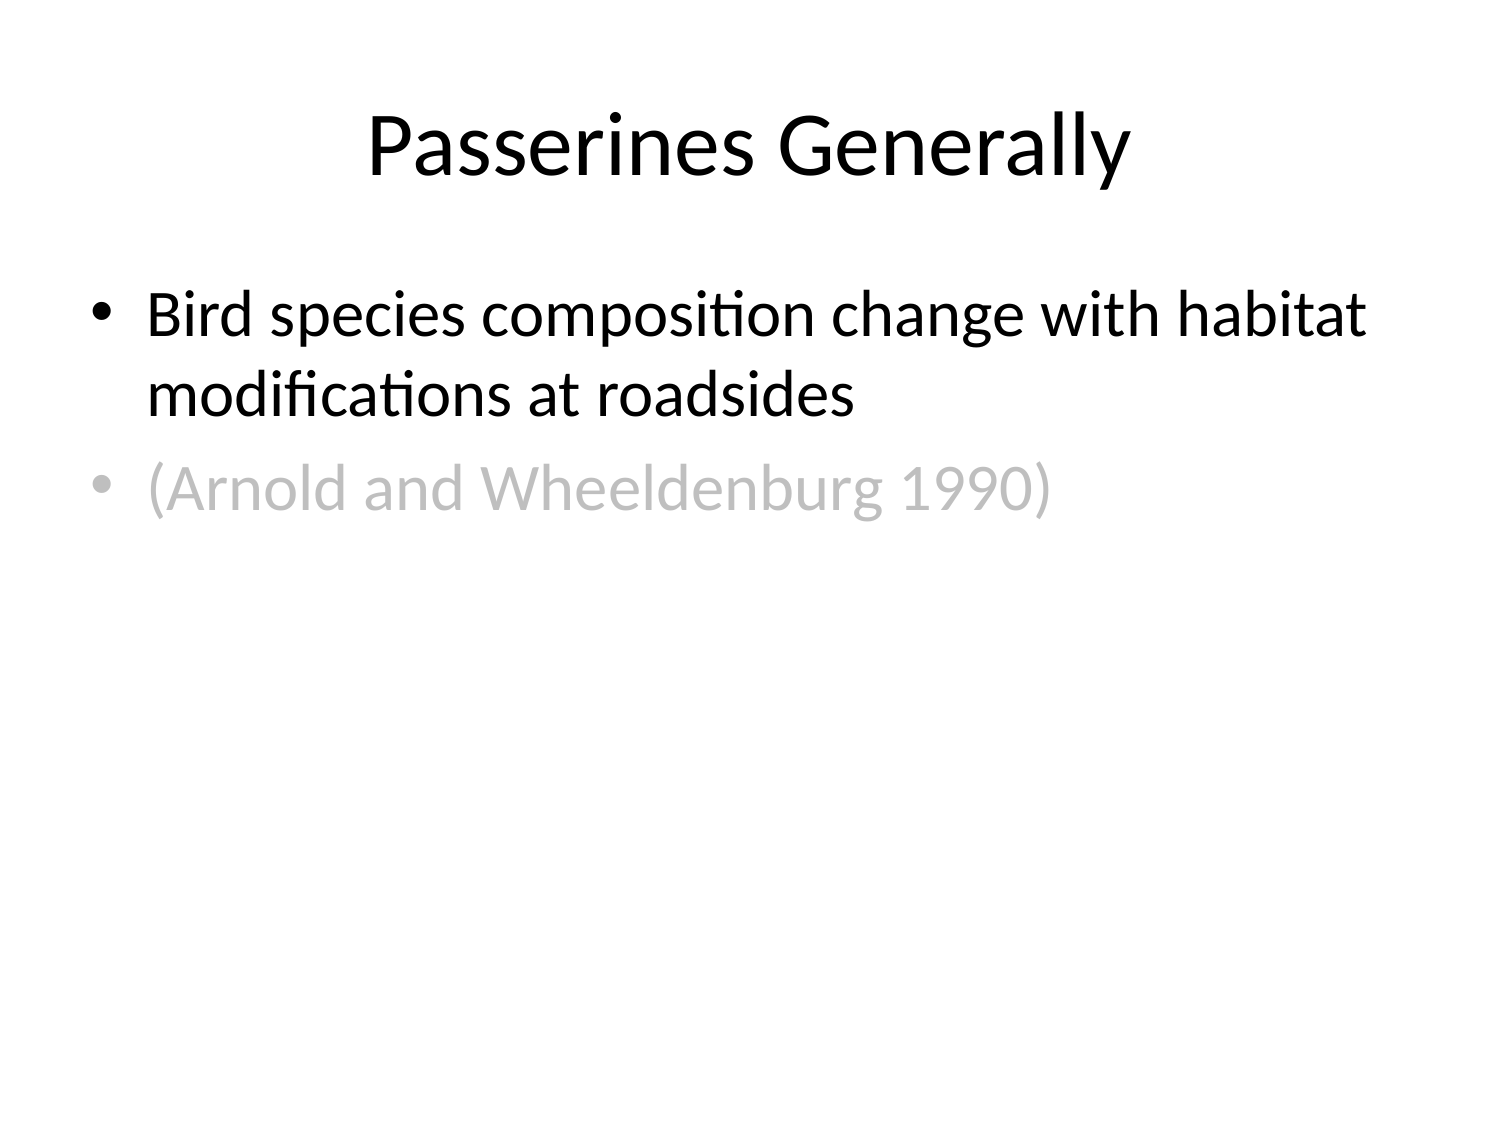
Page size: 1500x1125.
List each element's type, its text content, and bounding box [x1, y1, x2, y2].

title Passerines Generally [75, 45, 1425, 233]
list Bird species composition change with habitat modifications at roadsides (Arnold and Wheeldenburg 1990) [75, 262, 1425, 1005]
